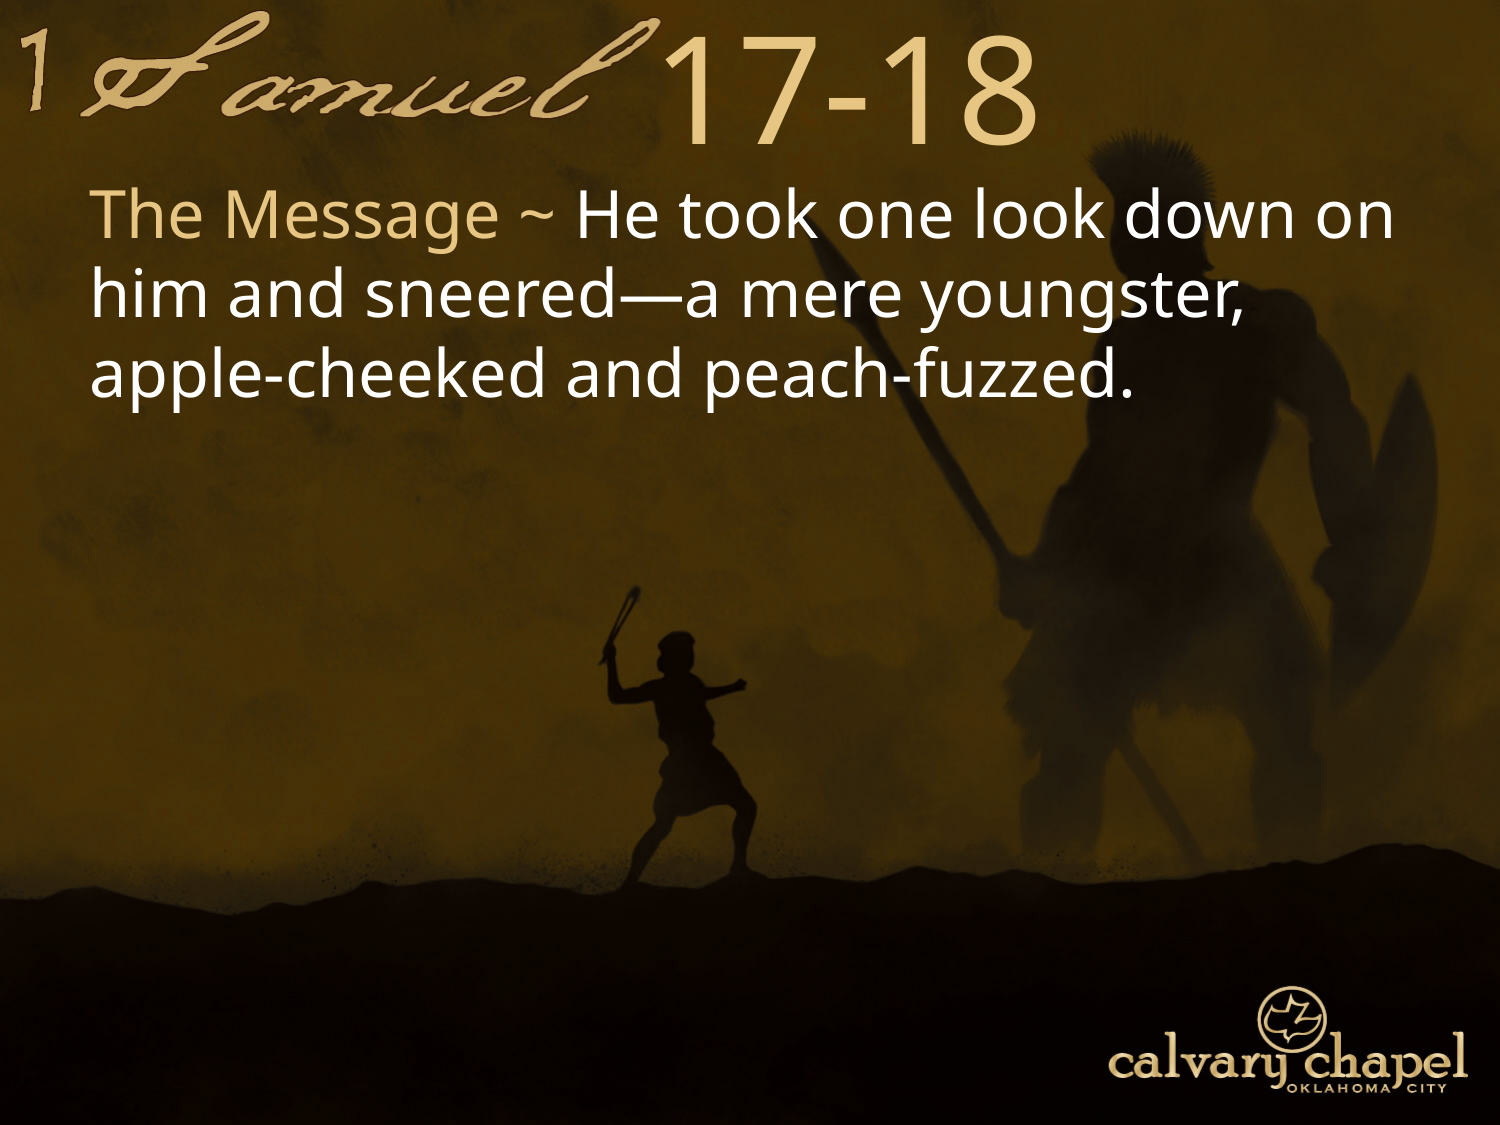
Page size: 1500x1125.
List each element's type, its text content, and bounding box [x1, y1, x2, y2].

text_box The Message ~ He took one look down on him and sneered—a mere youngster, apple-cheeked and peach-fuzzed. [75, 163, 1428, 419]
text_box 17-18 [637, 0, 1450, 183]
picture [0, 0, 1500, 1125]
